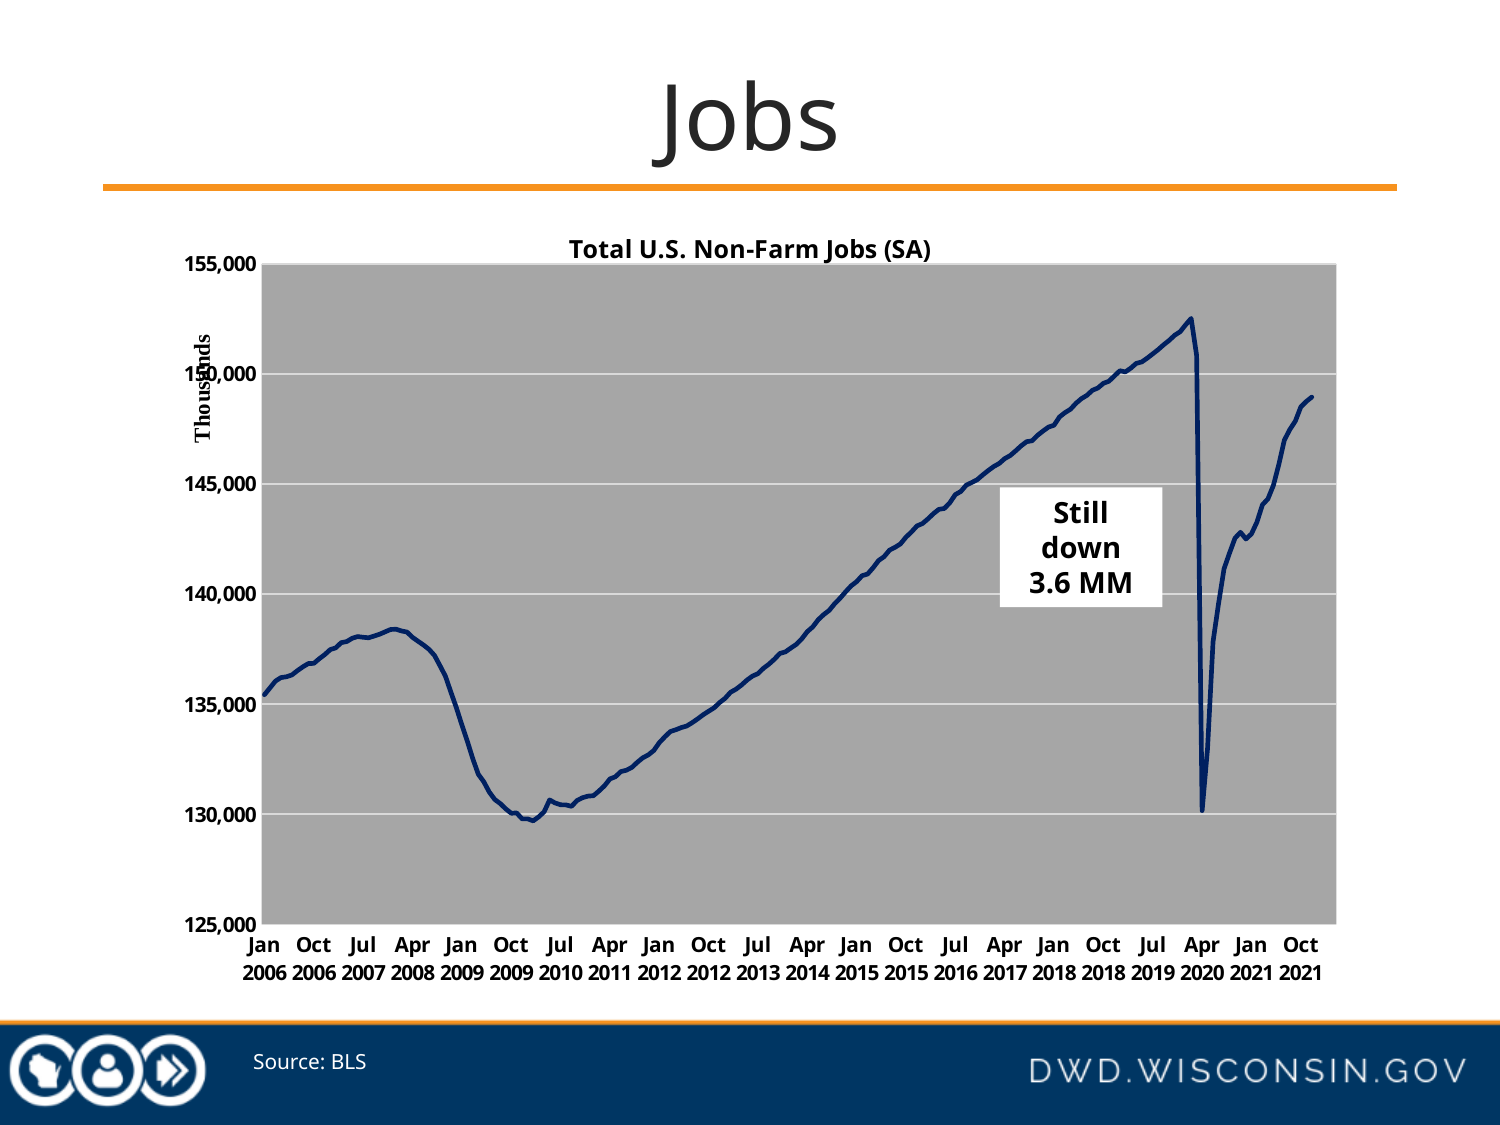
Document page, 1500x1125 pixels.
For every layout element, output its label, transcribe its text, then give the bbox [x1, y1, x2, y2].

chart [103, 199, 1397, 1013]
title Jobs [103, 63, 1397, 175]
picture [0, 0, 1500, 1125]
text_box Source: BLS [238, 1041, 382, 1081]
